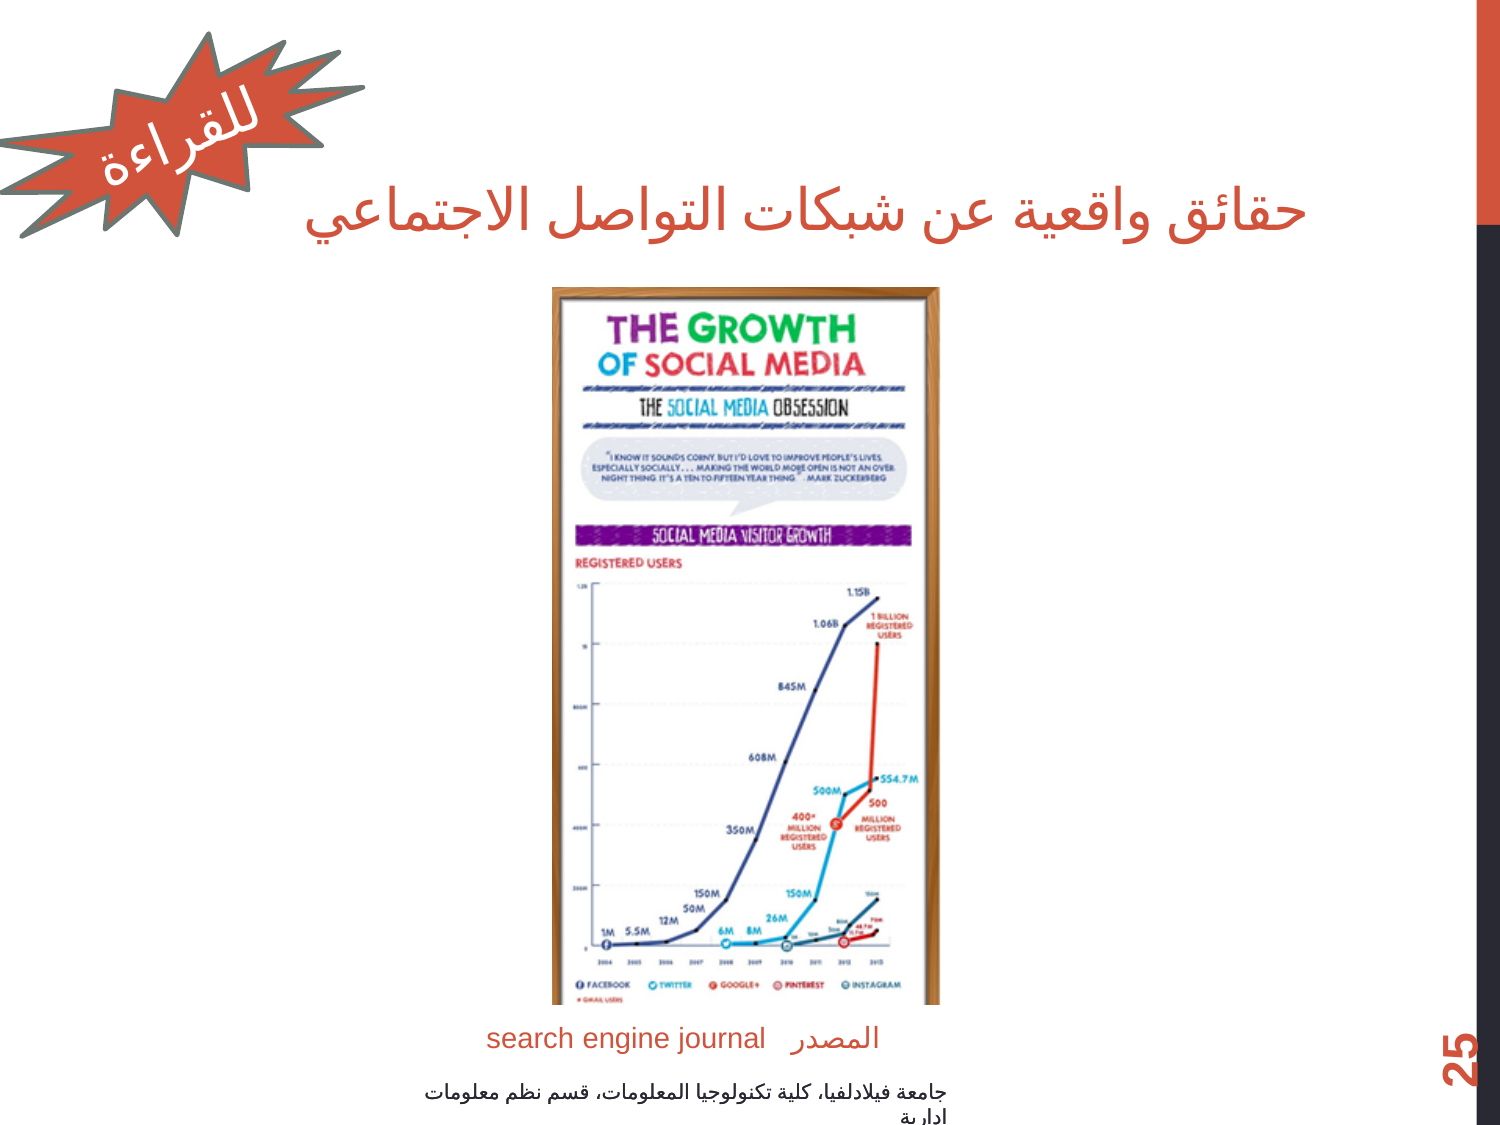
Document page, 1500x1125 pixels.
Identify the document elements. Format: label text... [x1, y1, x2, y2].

text_box المصدر search engine journal [471, 1012, 895, 1063]
slide_number 25 [1427, 887, 1488, 1104]
title حقائق واقعية عن شبكات التواصل الاجتماعي [75, 24, 1325, 250]
text_box للقراءة [0, 31, 366, 239]
picture [551, 286, 949, 1006]
